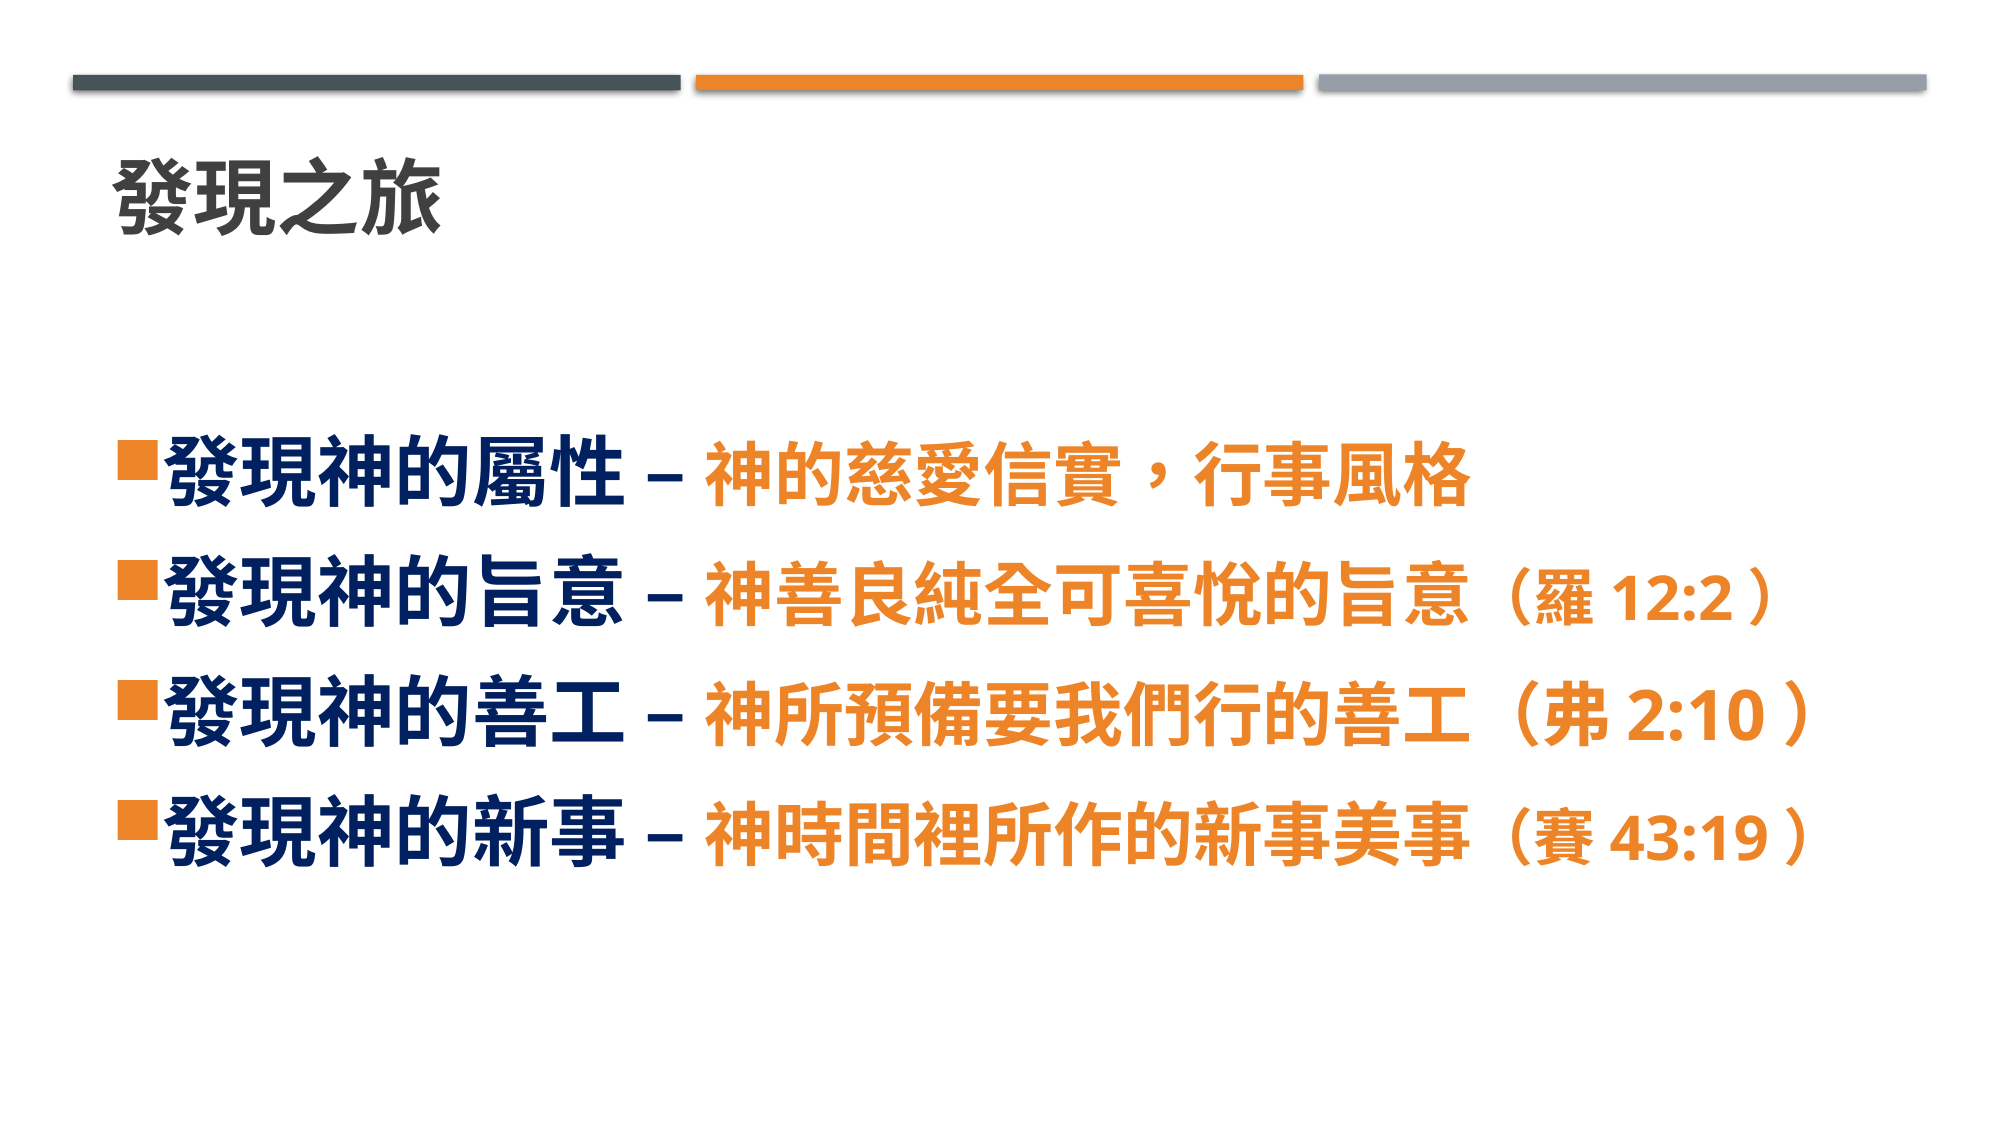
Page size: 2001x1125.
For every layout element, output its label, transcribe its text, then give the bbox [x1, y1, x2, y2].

title 發現之旅 [95, 115, 1905, 254]
list 發現神的屬性 – 神的慈愛信實，行事風格 發現神的旨意 – 神善良純全可喜悅的旨意（羅12:2） 發現神的善工 – 神所預備要我們行的善工（弗2:10） 發現神的新事 – 神時間裡所作的新事美事（賽43:19） [95, 319, 1905, 981]
